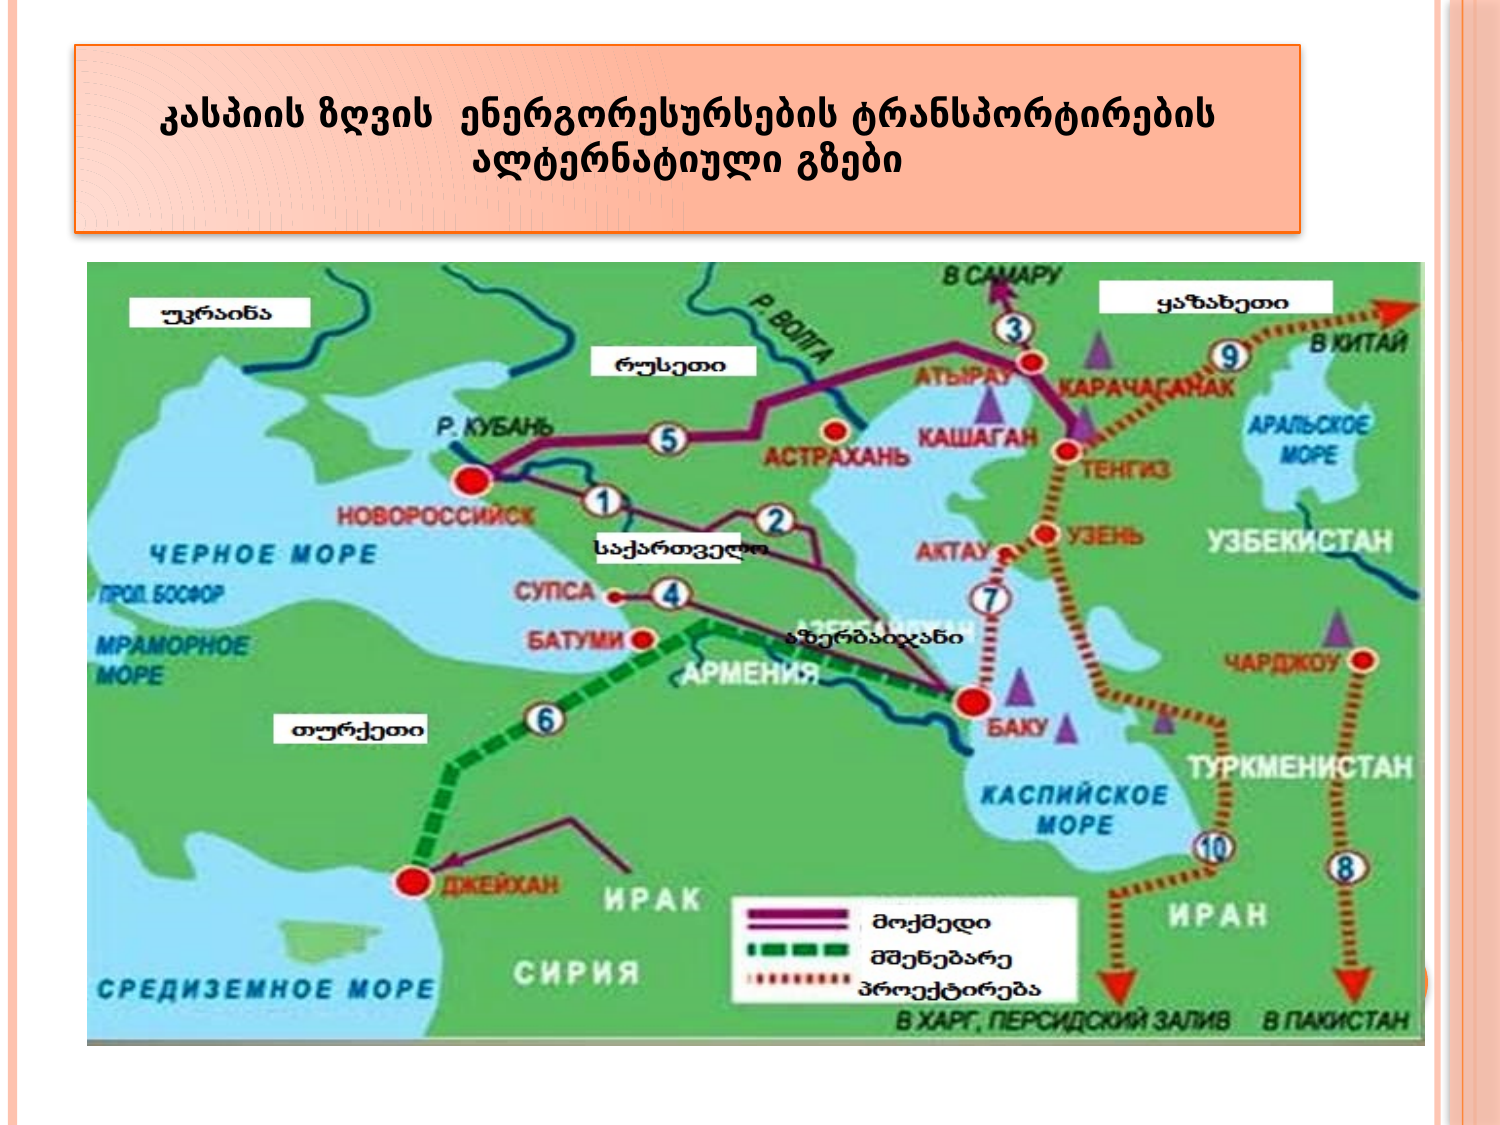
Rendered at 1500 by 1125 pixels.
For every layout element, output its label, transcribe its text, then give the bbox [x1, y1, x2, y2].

title კასპიის ზღვის ენერგორესურსების ტრანსპორტირების ალტერნატიული გზები [74, 44, 1301, 234]
picture [86, 261, 1426, 1046]
